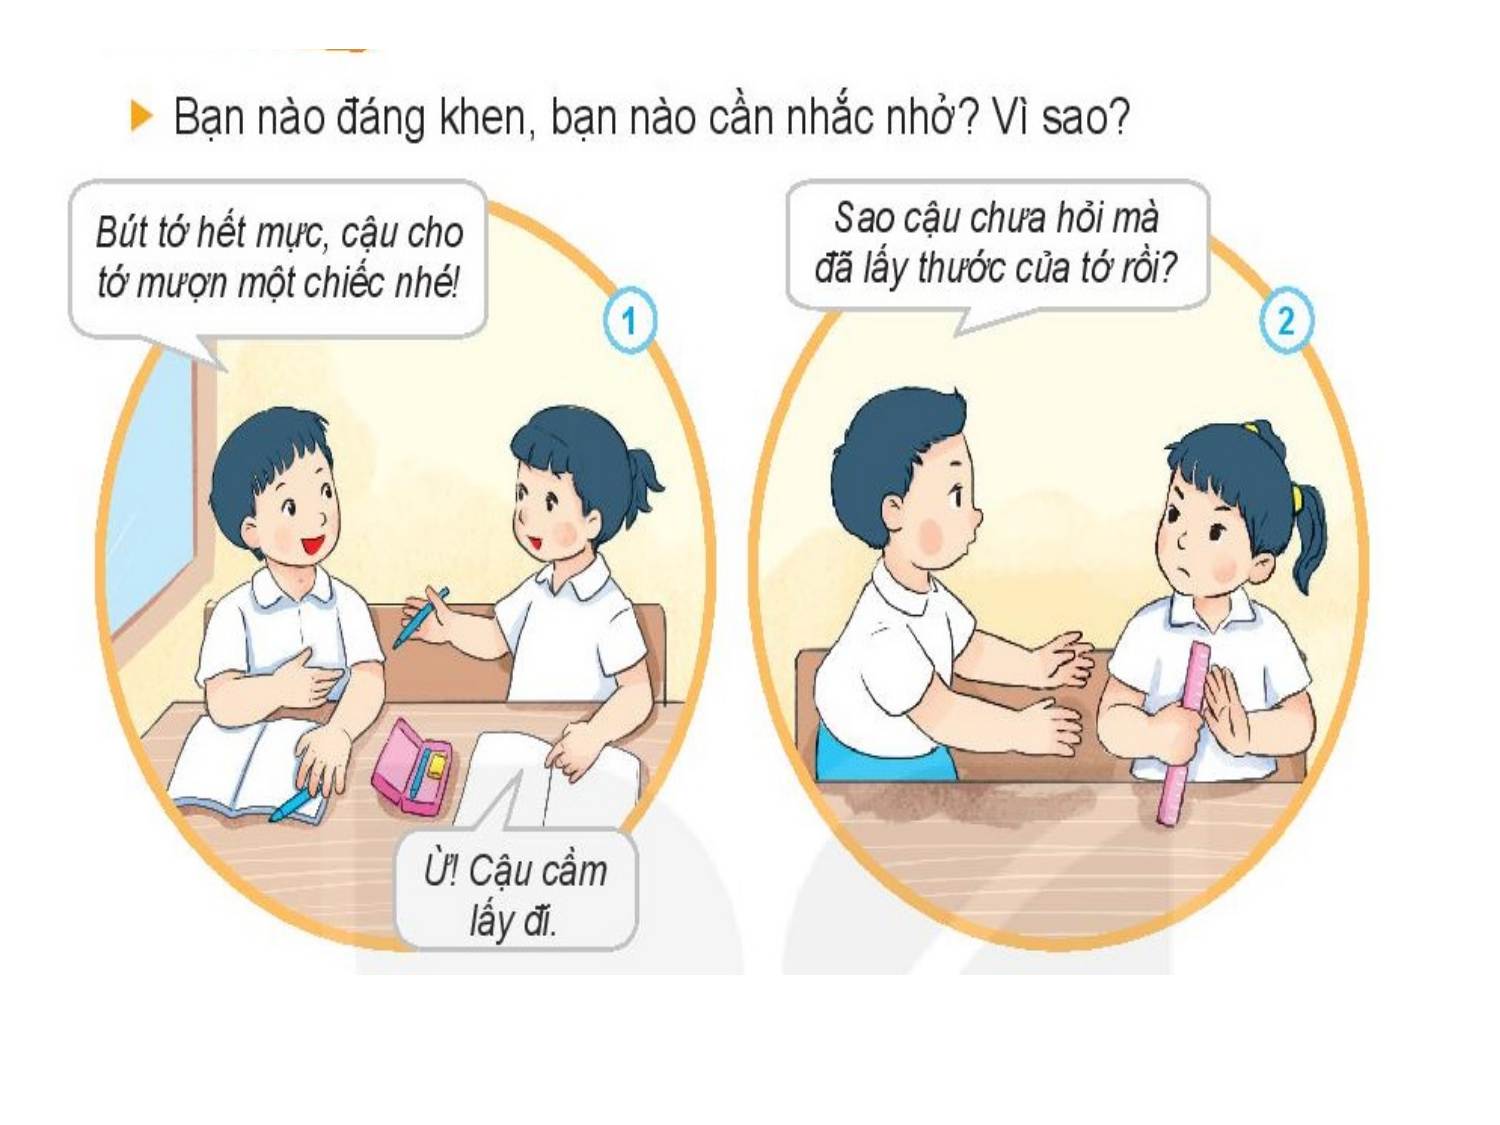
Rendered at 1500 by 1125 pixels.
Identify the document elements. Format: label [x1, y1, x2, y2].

picture [49, 49, 1463, 976]
